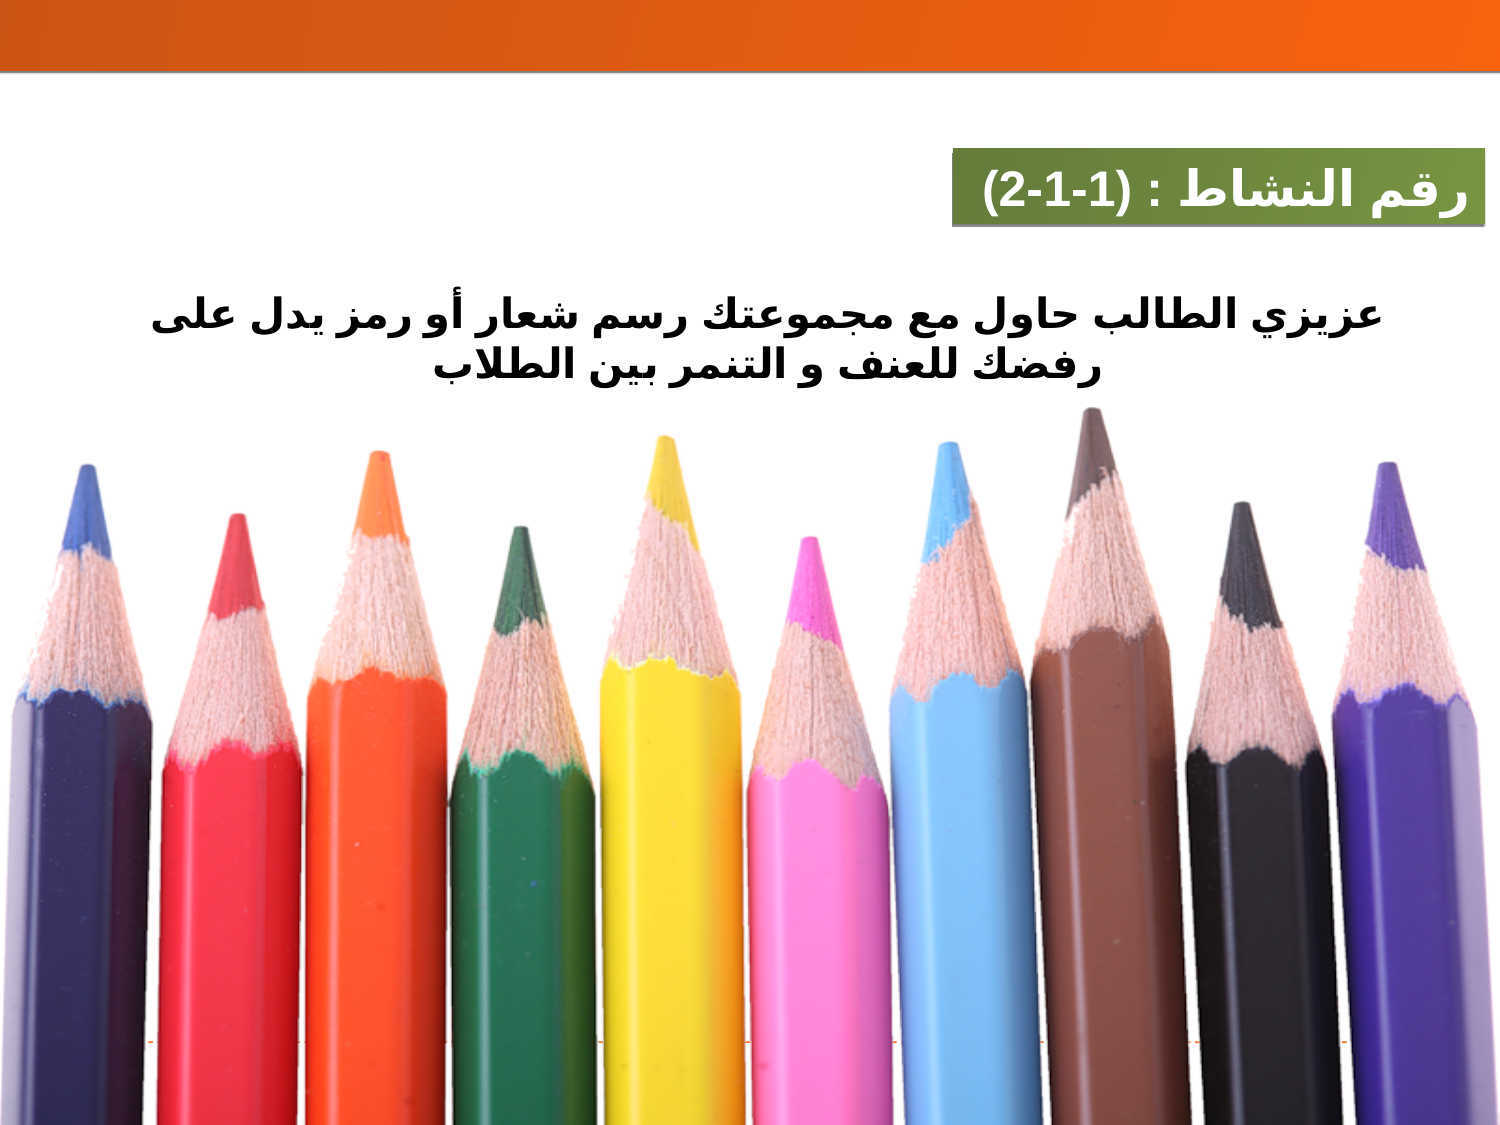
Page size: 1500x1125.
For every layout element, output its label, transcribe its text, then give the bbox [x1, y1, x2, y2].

text_box رقم النشاط : (1-1-2) [952, 148, 1486, 224]
text_box [0, 0, 1500, 71]
picture [0, 407, 1500, 1125]
text_box عزيزي الطالب حاول مع مجموعتك رسم شعار أو رمز يدل على رفضك للعنف و التنمر بين الطلاب [76, 278, 1459, 394]
